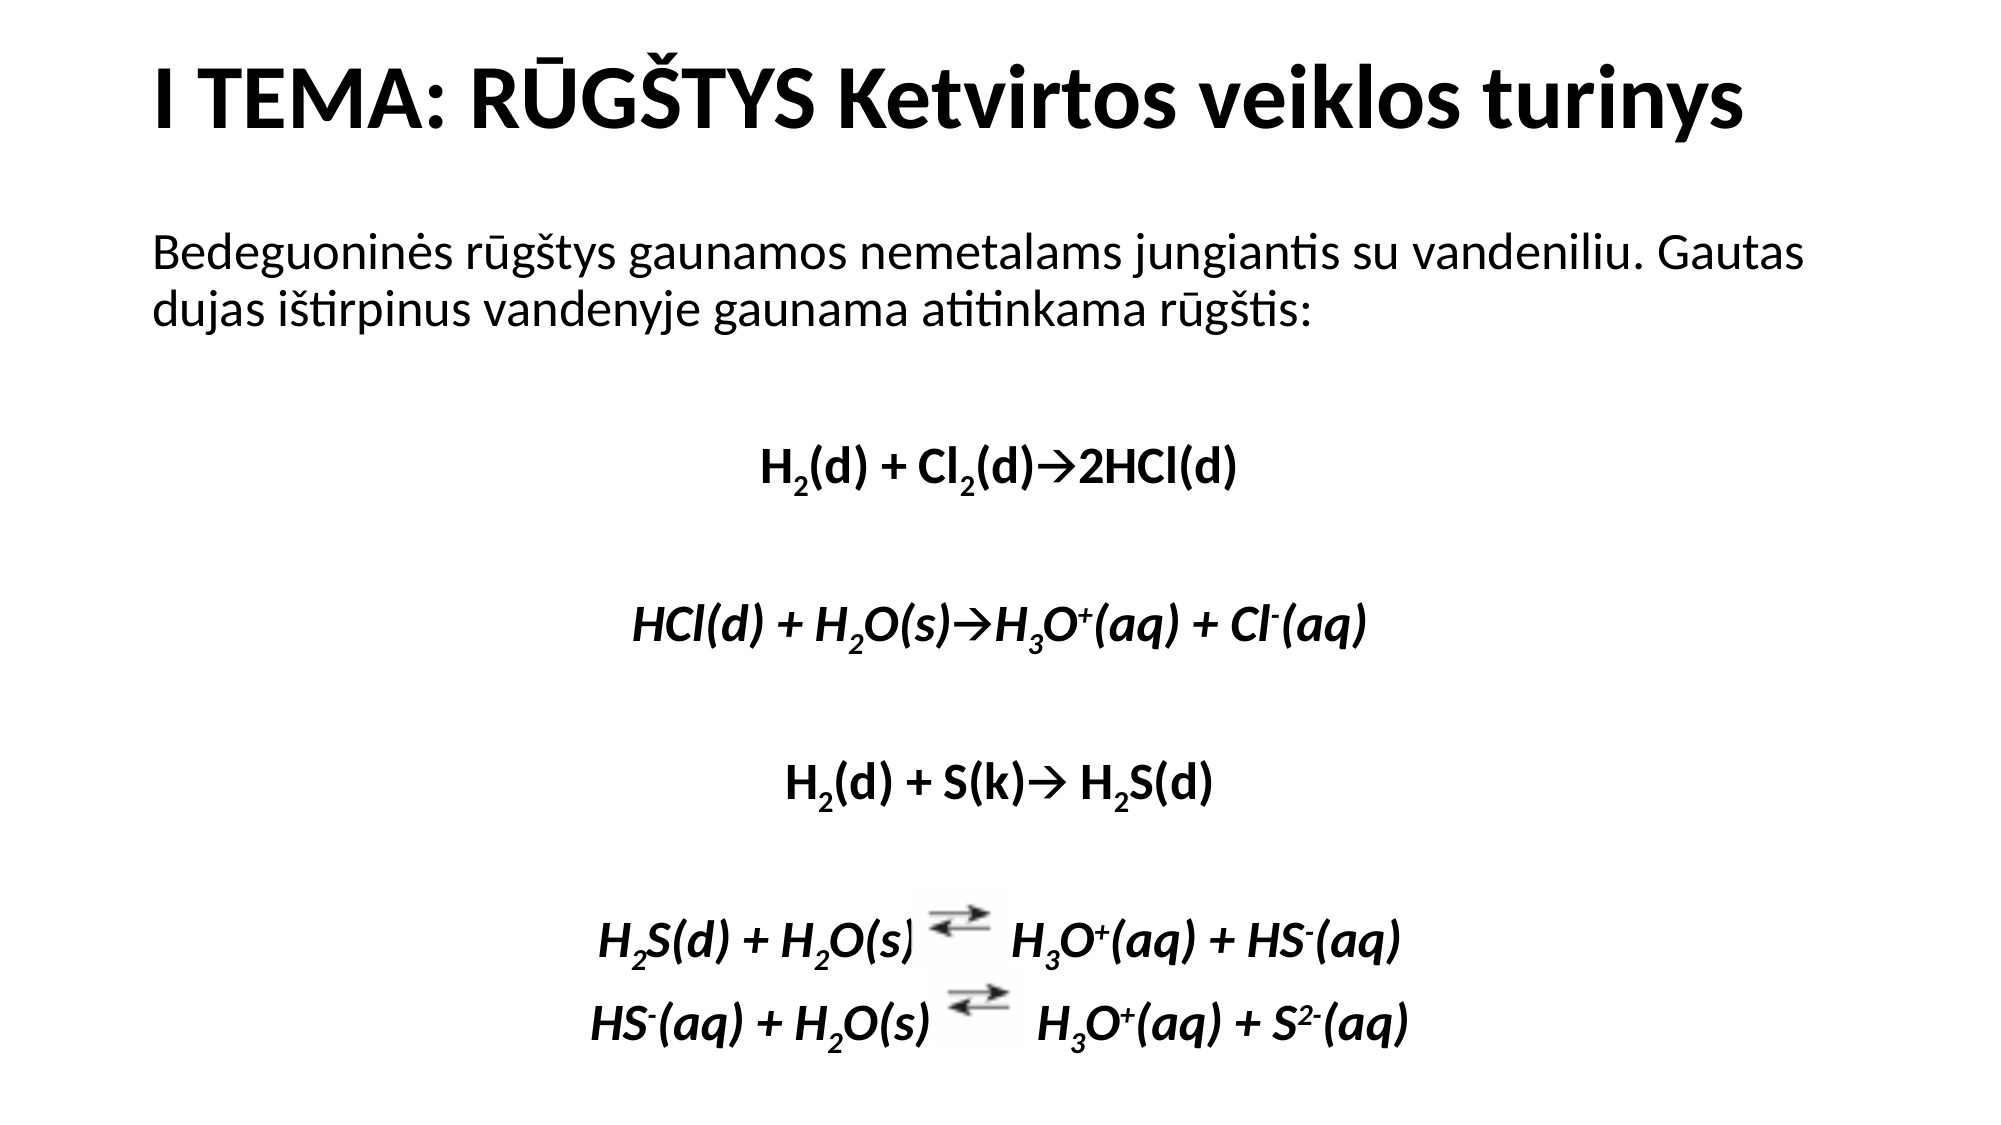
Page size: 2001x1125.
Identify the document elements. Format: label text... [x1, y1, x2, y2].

picture [911, 888, 1027, 1047]
title I TEMA: RŪGŠTYS Ketvirtos veiklos turinys [137, 24, 1863, 173]
list Bedeguoninės rūgštys gaunamos nemetalams jungiantis su vandeniliu. Gautas dujas ištirpinus vandenyje gaunama atitinkama rūgštis: H2(d) + Cl2(d)🡪2HCl(d) HCl(d) + H2O(s)🡪H3O+(aq) + Cl-(aq) H2(d) + S(k)🡪 H2S(d) H2S(d) + H2O(s) H3O+(aq) + HS-(aq) HS-(aq) + H2O(s) H3O+(aq) + S2-(aq) [137, 217, 1863, 1066]
